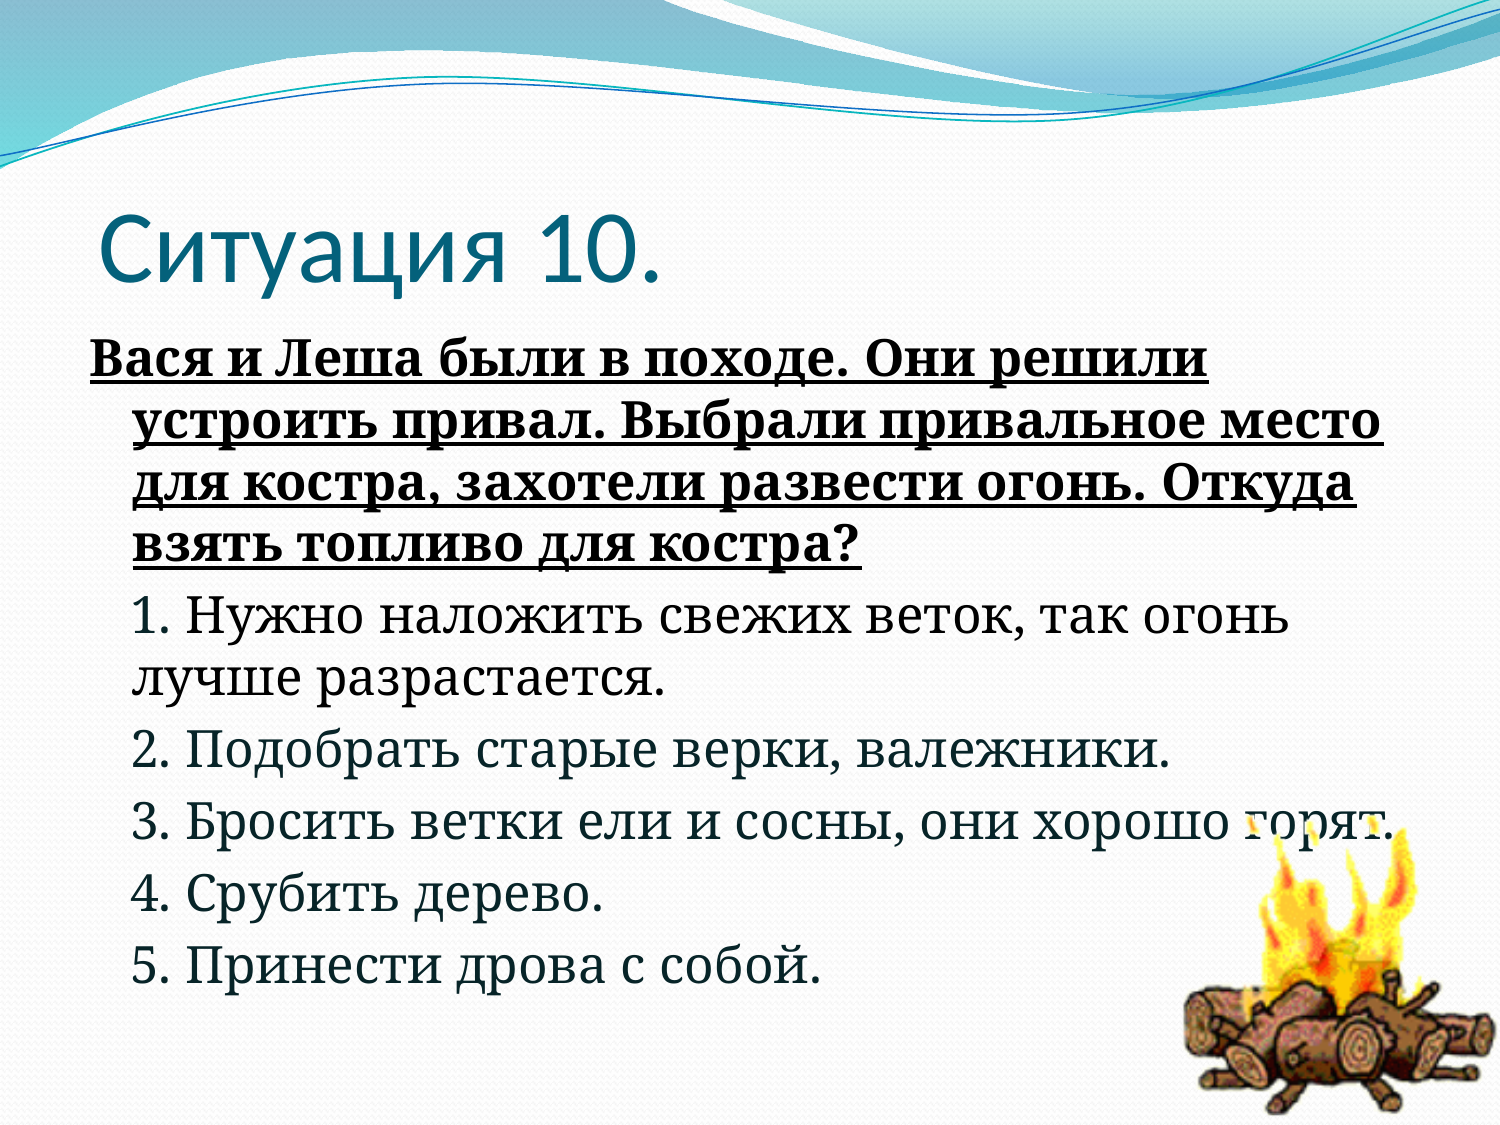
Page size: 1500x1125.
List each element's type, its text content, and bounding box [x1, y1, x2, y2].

picture [1174, 798, 1500, 1125]
title Ситуация 10. [75, 115, 1425, 303]
list Вася и Леша были в походе. Они решили устроить привал. Выбрали привальное место для костра, захотели развести огонь. Откуда взять топливо для костра? 1. Нужно наложить свежих веток, так огонь лучше разрастается. 2. Подобрать старые верки, валежники. 3. Бросить ветки ели и сосны, они хорошо горят. 4. Срубить дерево. 5. Принести дрова с собой. [75, 317, 1425, 1038]
